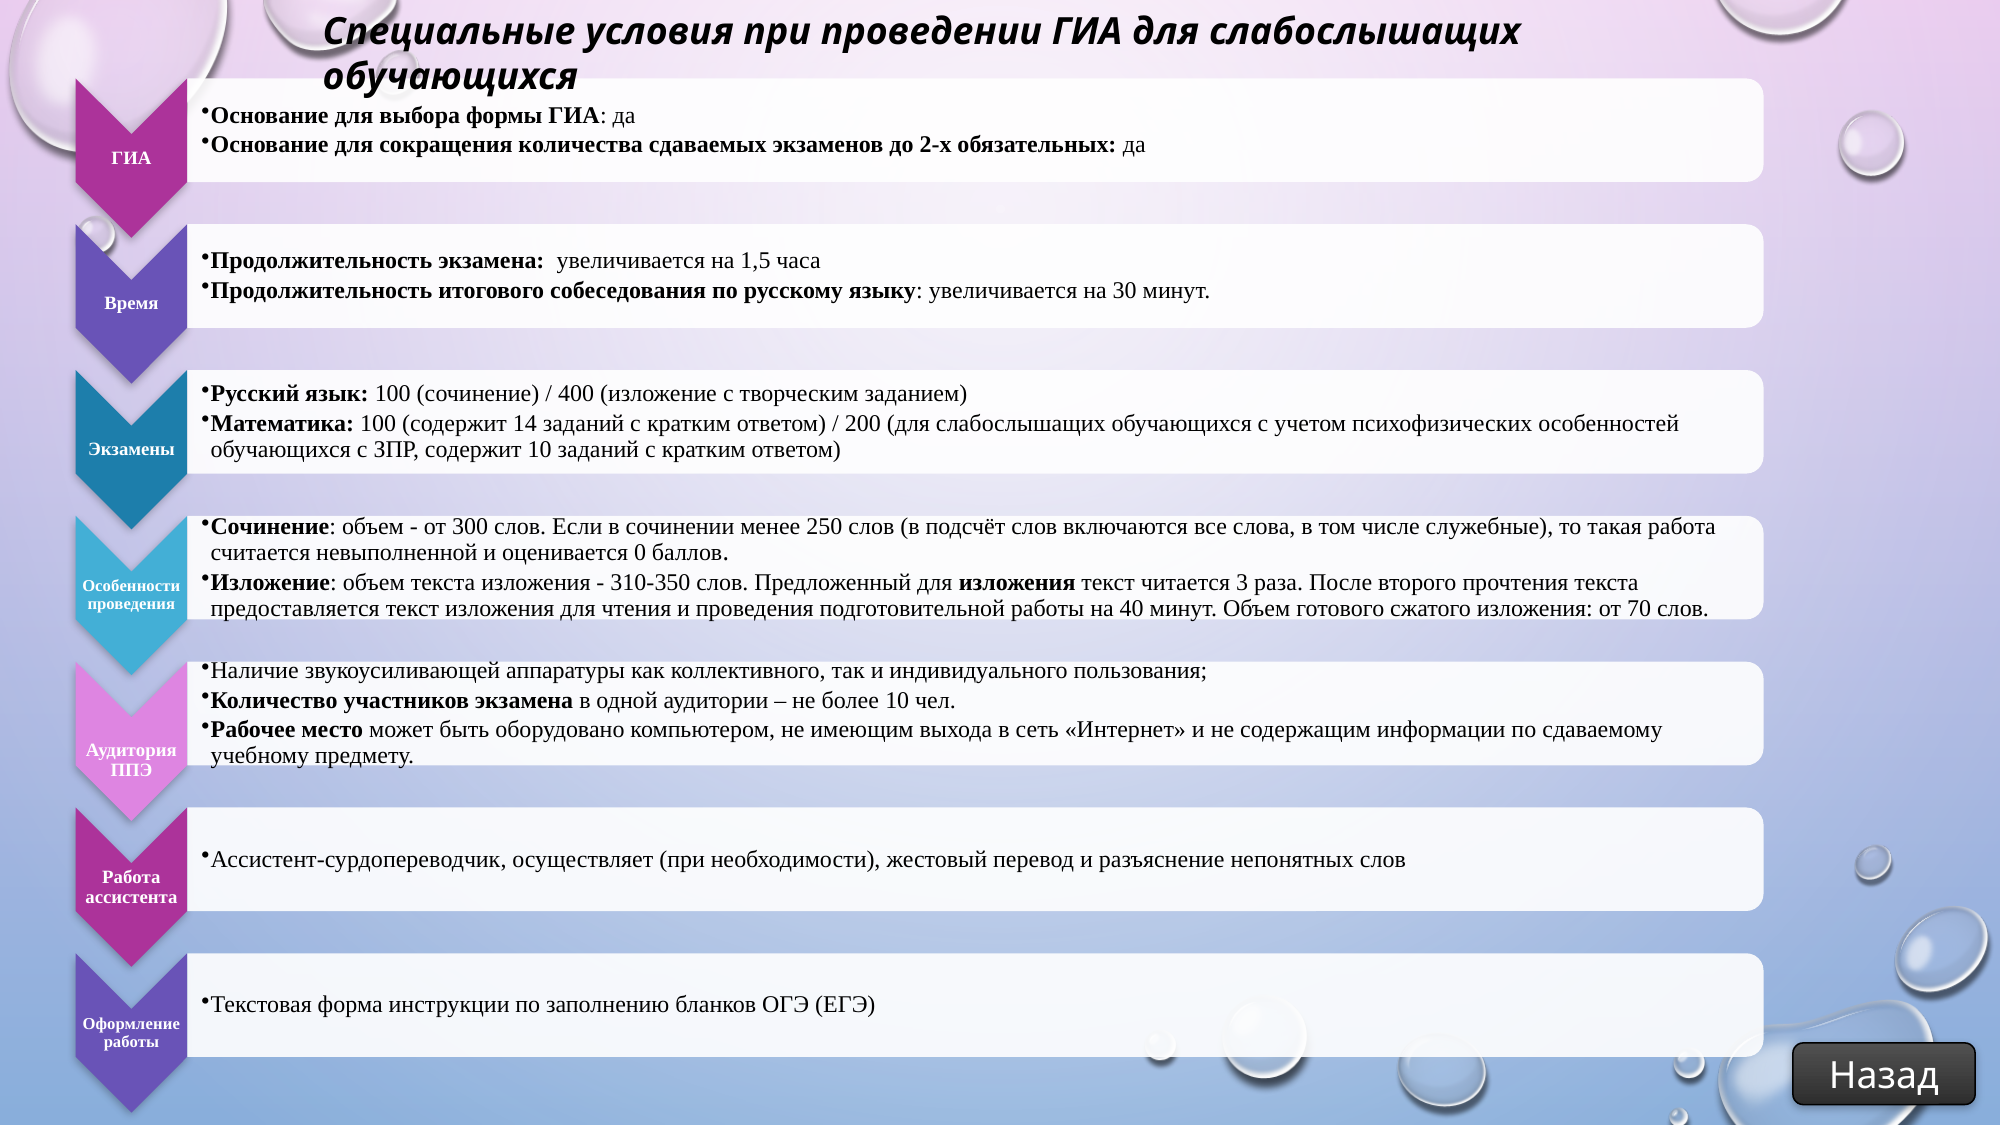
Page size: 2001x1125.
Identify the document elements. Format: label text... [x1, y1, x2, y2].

text_box Специальные условия при проведении ГИА для слабослышащих обучающихся [307, 0, 1664, 75]
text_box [75, 77, 1764, 1114]
picture [0, 0, 2000, 1125]
text_box Назад [1792, 1042, 1976, 1106]
